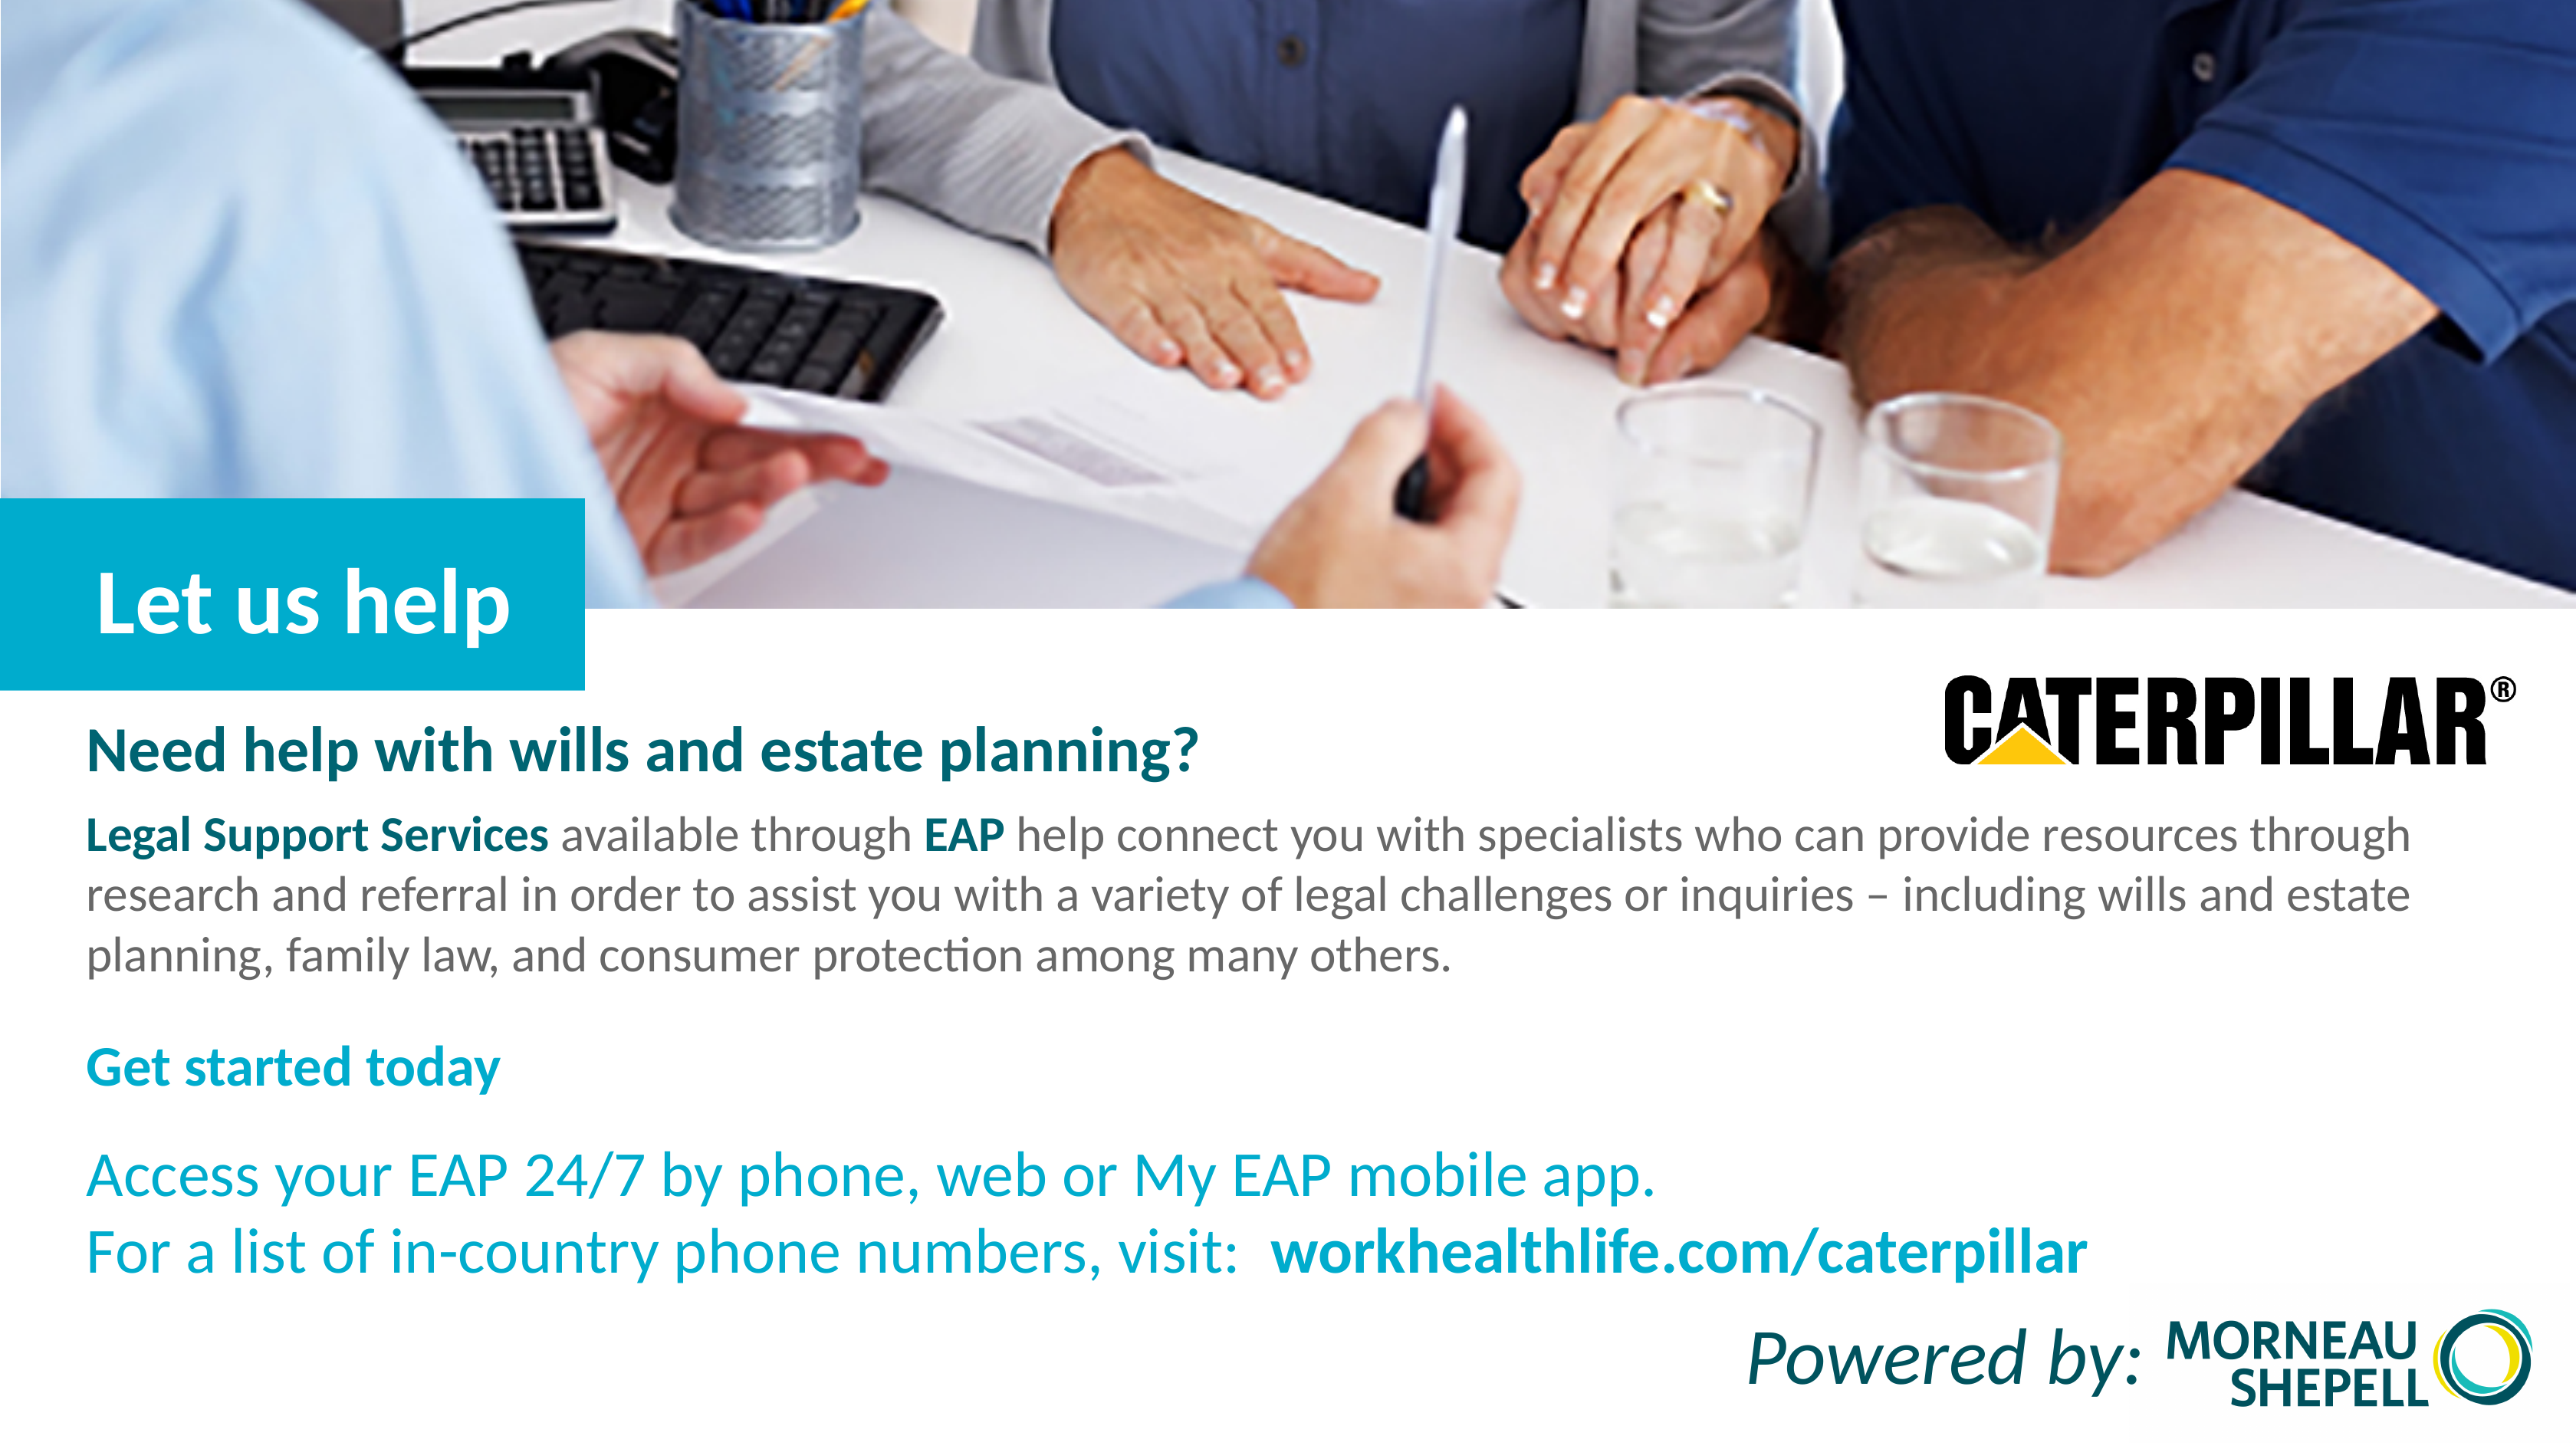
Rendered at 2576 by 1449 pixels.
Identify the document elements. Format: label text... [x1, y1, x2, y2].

text_box Powered by: [1733, 1298, 2157, 1406]
picture [2129, 1283, 2570, 1443]
text_box Need help with wills and estate planning? Legal Support Services available through EAP help connect you with specialists who can provide resources through research and referral in order to assist you with a variety of legal challenges or inquiries – including wills and estate planning, family law, and consumer protection among many others. Get started today Access your EAP 24/7 by phone, web or My EAP mobile app. For a list of in-country phone numbers, visit: workhealthlife.com/caterpillar [74, 701, 2518, 1292]
picture [1, 0, 2576, 609]
picture [1944, 675, 2517, 764]
